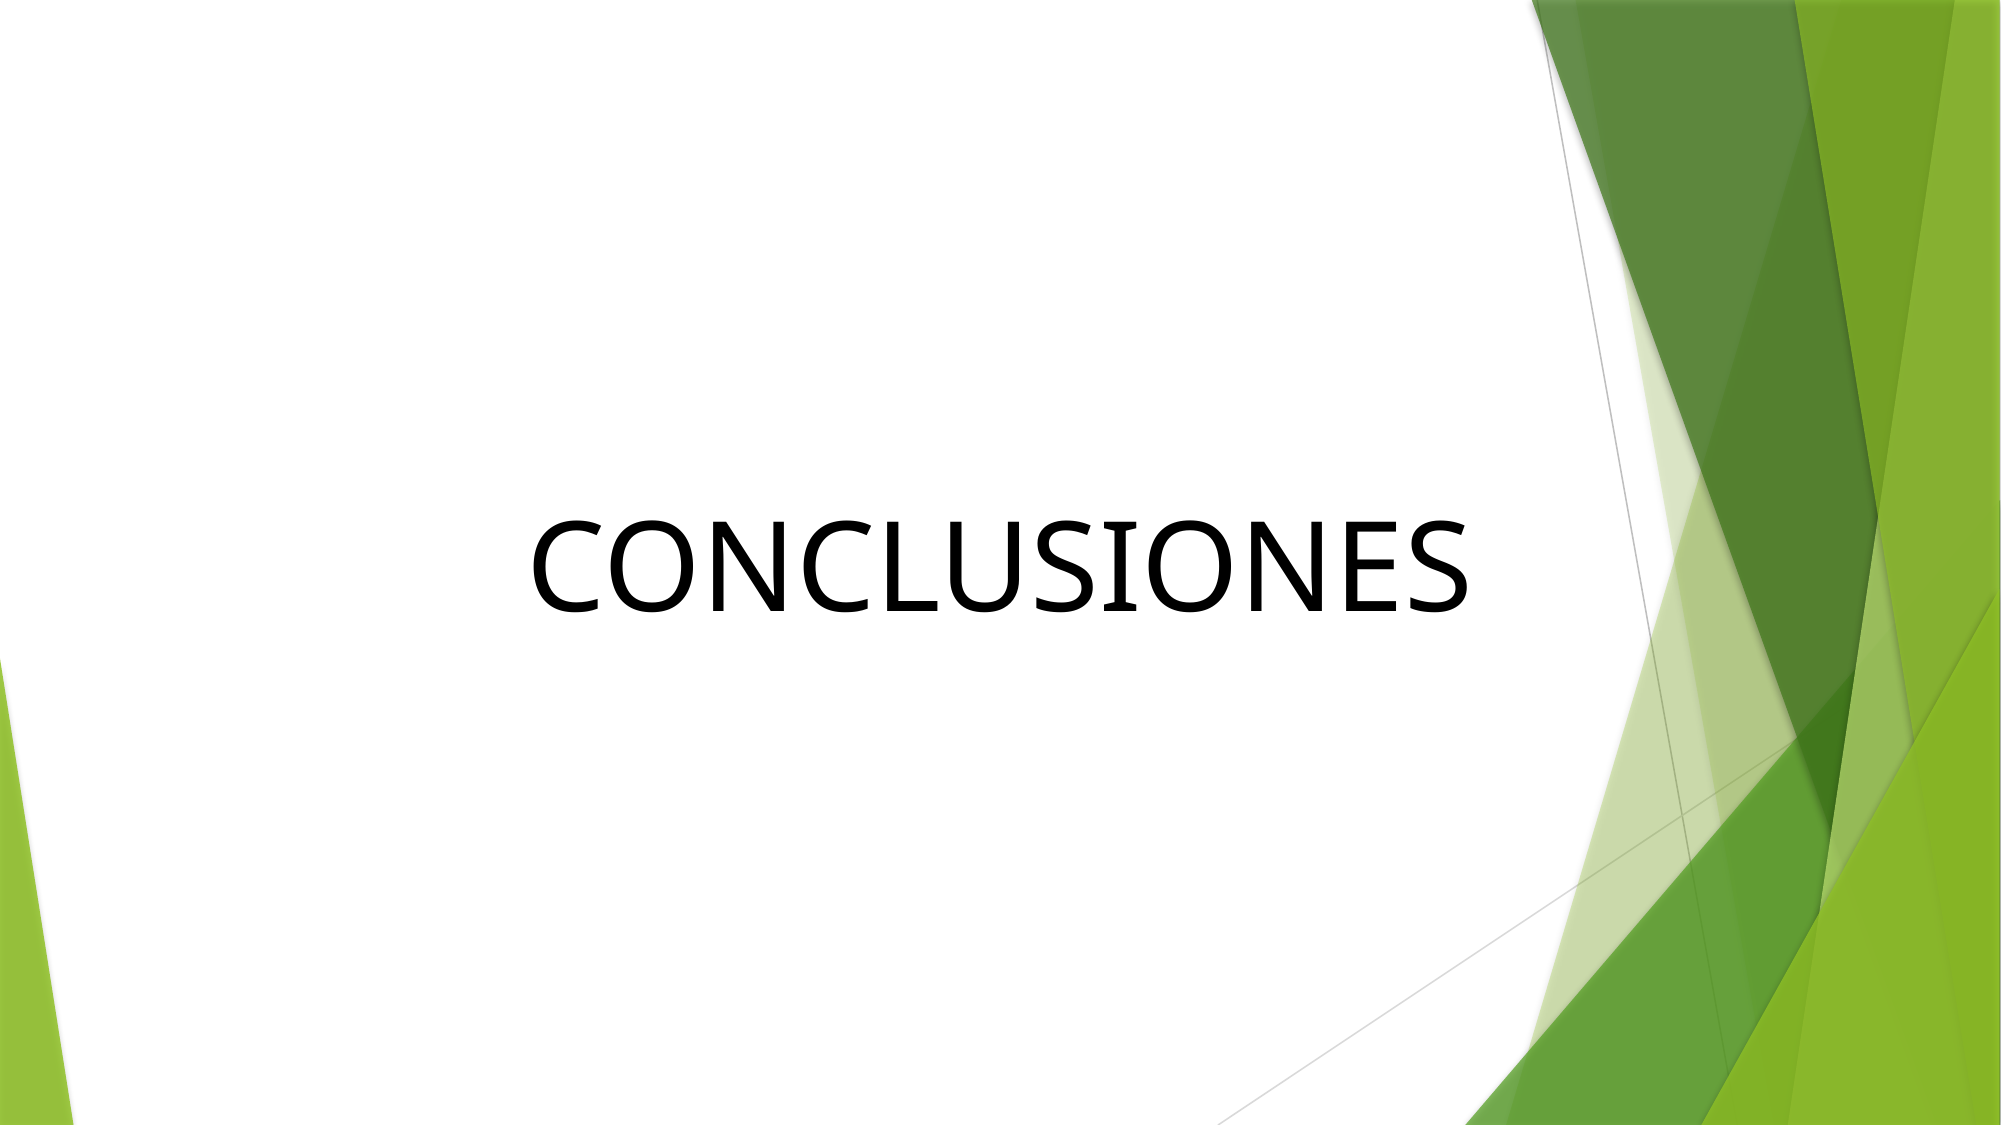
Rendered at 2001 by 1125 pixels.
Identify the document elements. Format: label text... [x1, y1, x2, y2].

text_box CONCLUSIONES [512, 479, 1488, 644]
